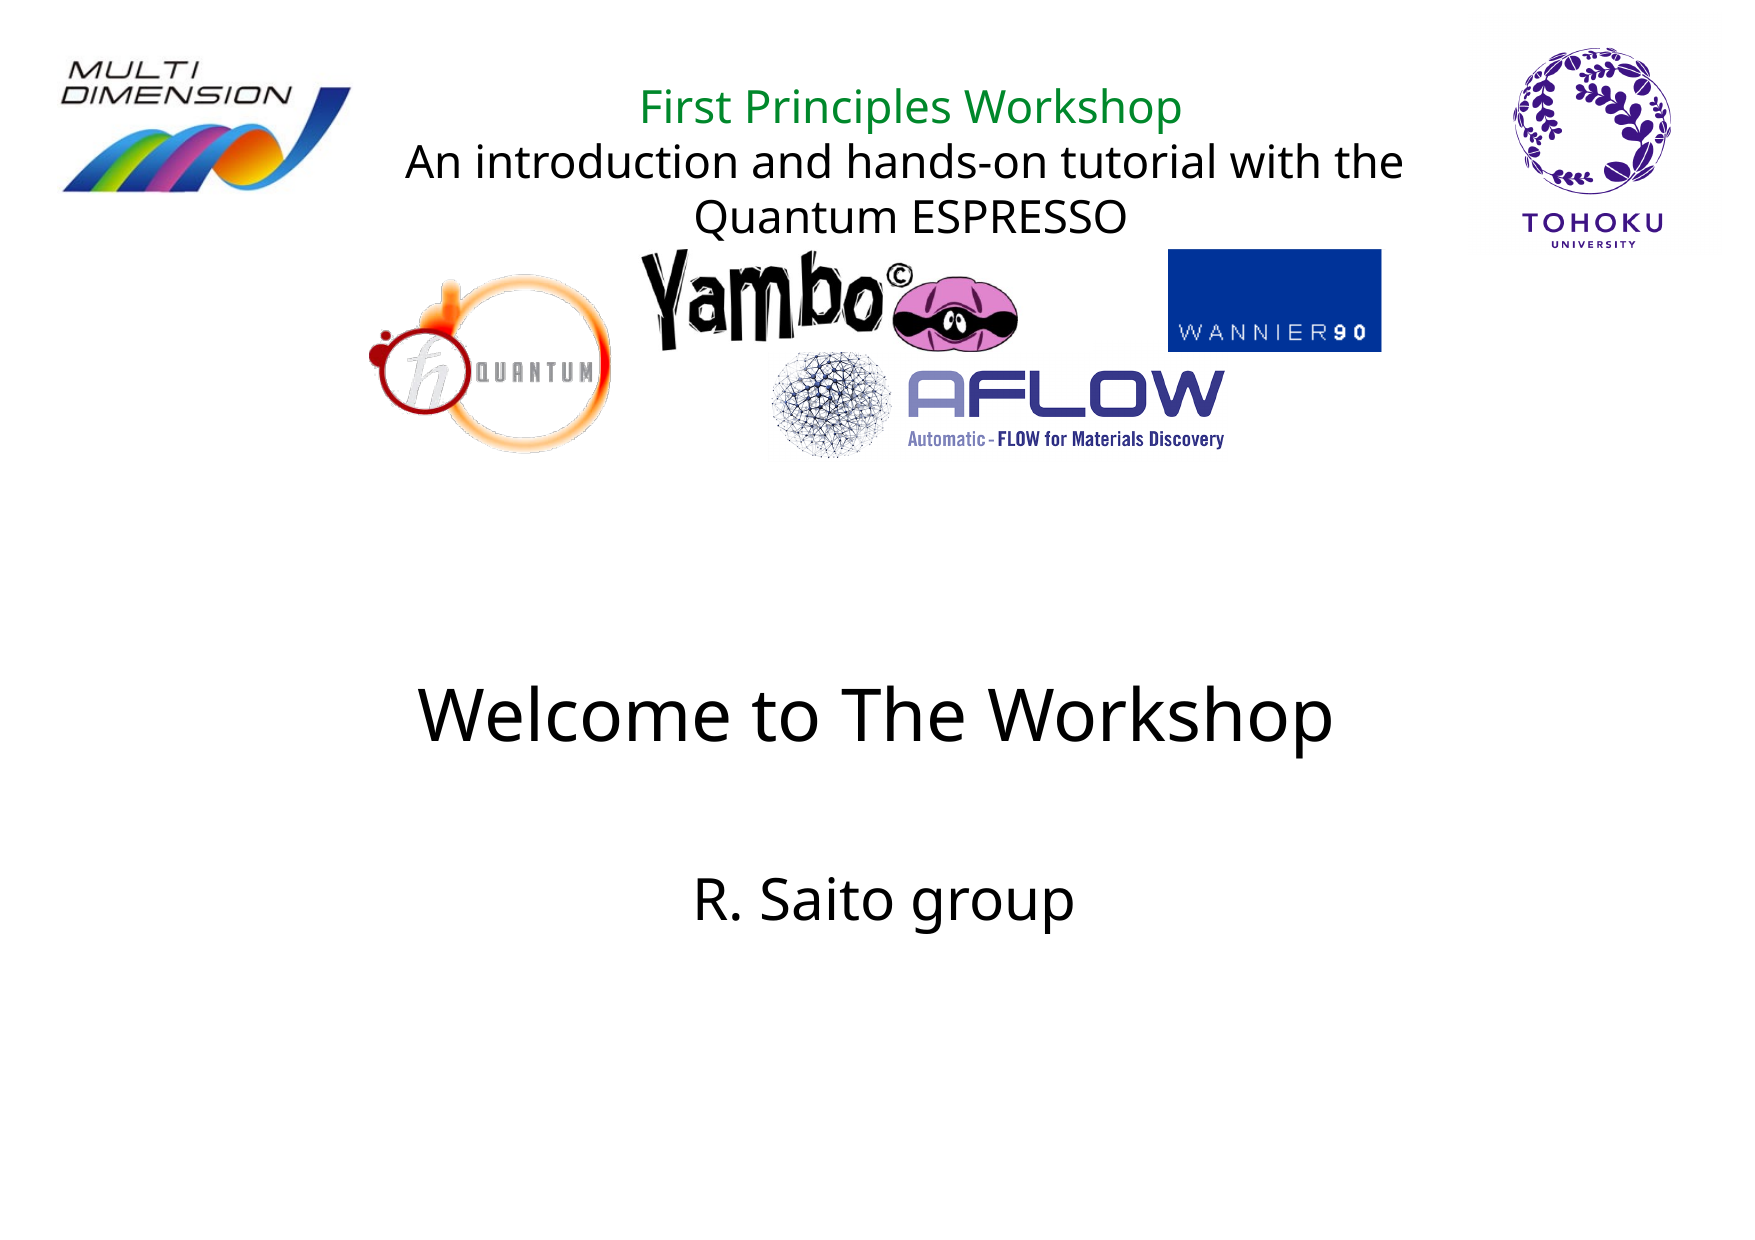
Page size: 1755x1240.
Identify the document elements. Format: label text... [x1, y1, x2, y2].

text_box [368, 249, 1386, 477]
text_box Welcome to The Workshop [0, 661, 1755, 763]
text_box First Principles Workshop An introduction and hands-on tutorial with the Quantum ESPRESSO [398, 70, 1424, 249]
picture [56, 37, 354, 204]
text_box R. Saito group [686, 855, 1084, 939]
picture [1468, 12, 1723, 256]
